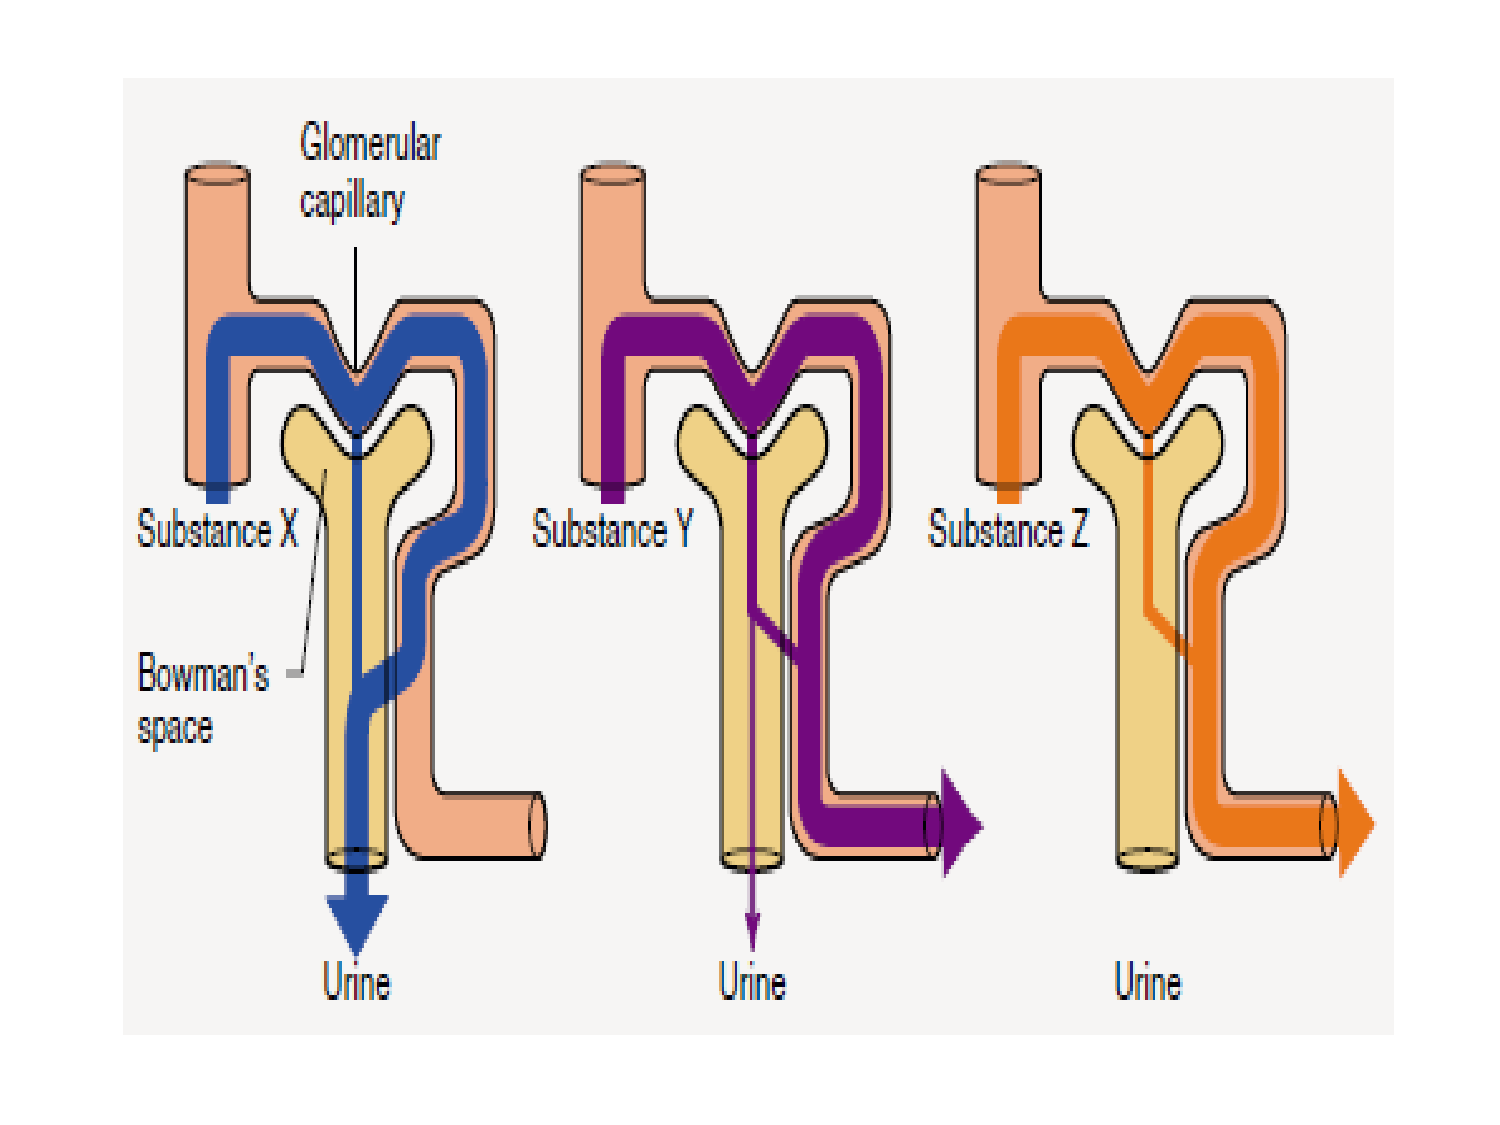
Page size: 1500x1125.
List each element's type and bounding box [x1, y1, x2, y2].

list [123, 77, 1400, 1036]
